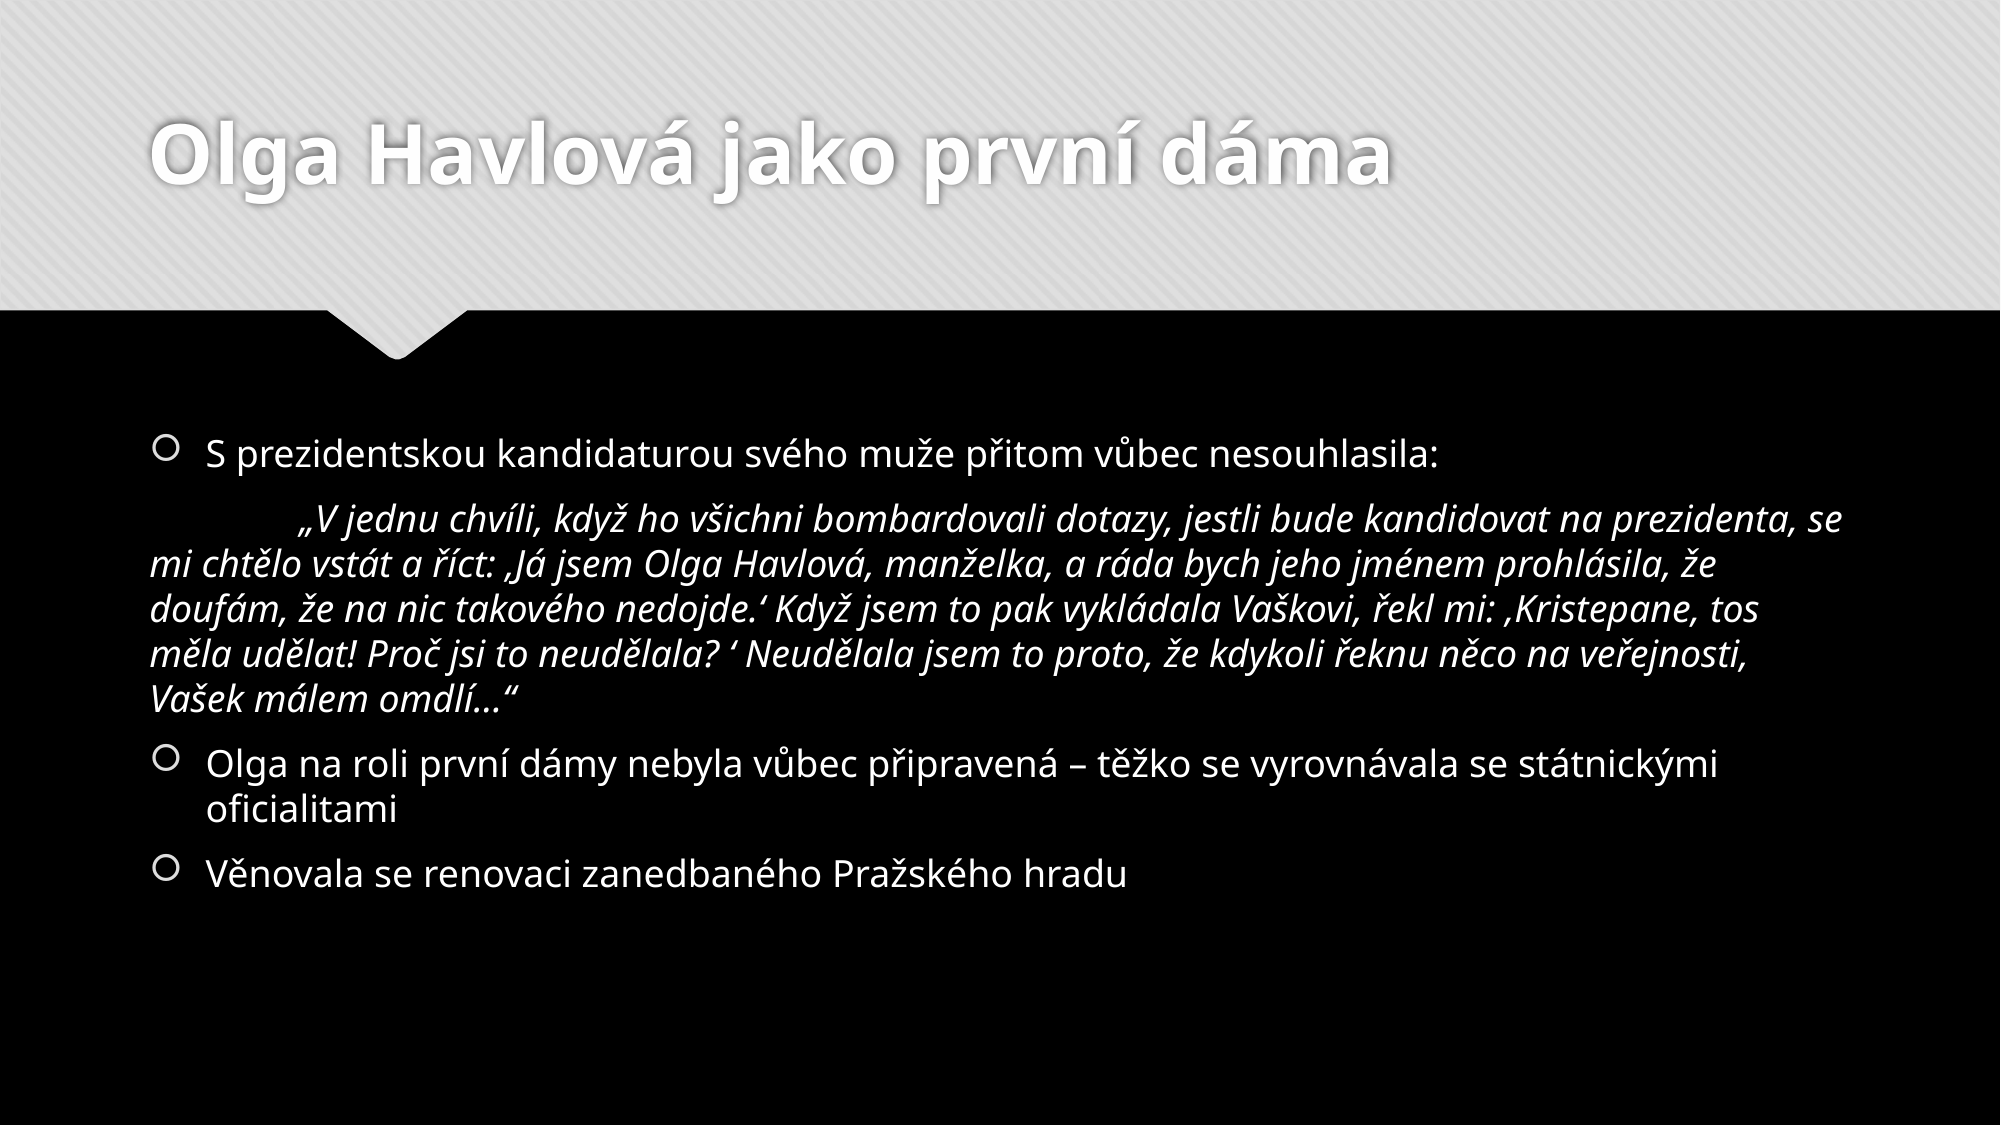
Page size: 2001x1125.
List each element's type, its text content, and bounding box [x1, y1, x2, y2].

list S prezidentskou kandidaturou svého muže přitom vůbec nesouhlasila: „V jednu chvíli, když ho všichni bombardovali dotazy, jestli bude kandidovat na prezidenta, se mi chtělo vstát a říct: ‚Já jsem Olga Havlová, manželka, a ráda bych jeho jménem prohlásila, že doufám, že na nic takového nedojde.‘ Když jsem to pak vykládala Vaškovi, řekl mi: ‚Kristepane, tos měla udělat! Proč jsi to neudělala? ‘ Neudělala jsem to proto, že kdykoli řeknu něco na veřejnosti, Vašek málem omdlí…“ Olga na roli první dámy nebyla vůbec připravená – těžko se vyrovnávala se státnickými oficialitami Věnovala se renovaci zanedbaného Pražského hradu [134, 364, 1866, 962]
title Olga Havlová jako první dáma [132, 149, 1868, 309]
